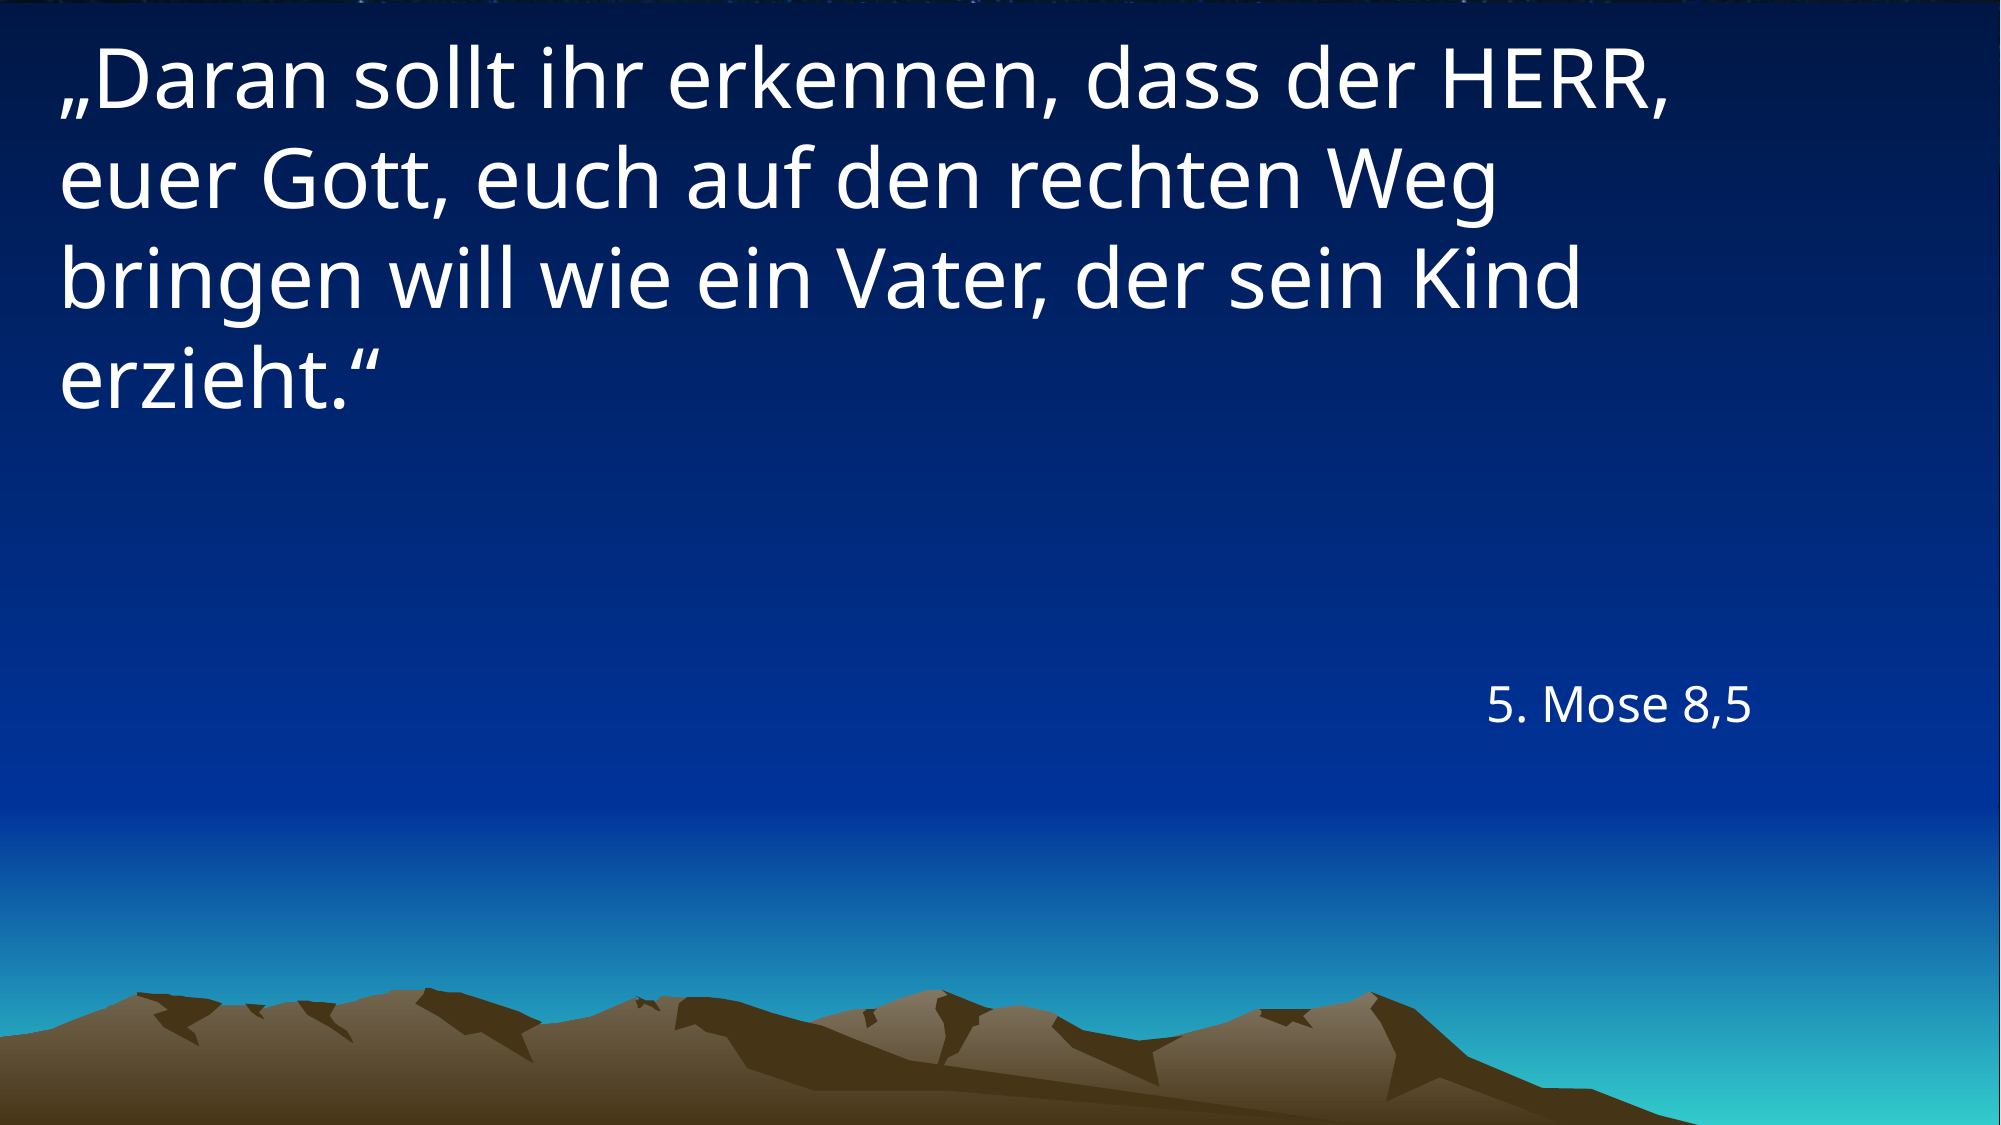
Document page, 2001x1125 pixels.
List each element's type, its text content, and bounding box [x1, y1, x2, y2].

text_box 5. Mose 8,5 [1129, 664, 1768, 740]
picture [0, 0, 2001, 1125]
title „Daran sollt ihr erkennen, dass der HERR, euer Gott, euch auf den rechten Weg bringen will wie ein Vater, der sein Kind erzieht.“ [43, 17, 1827, 433]
